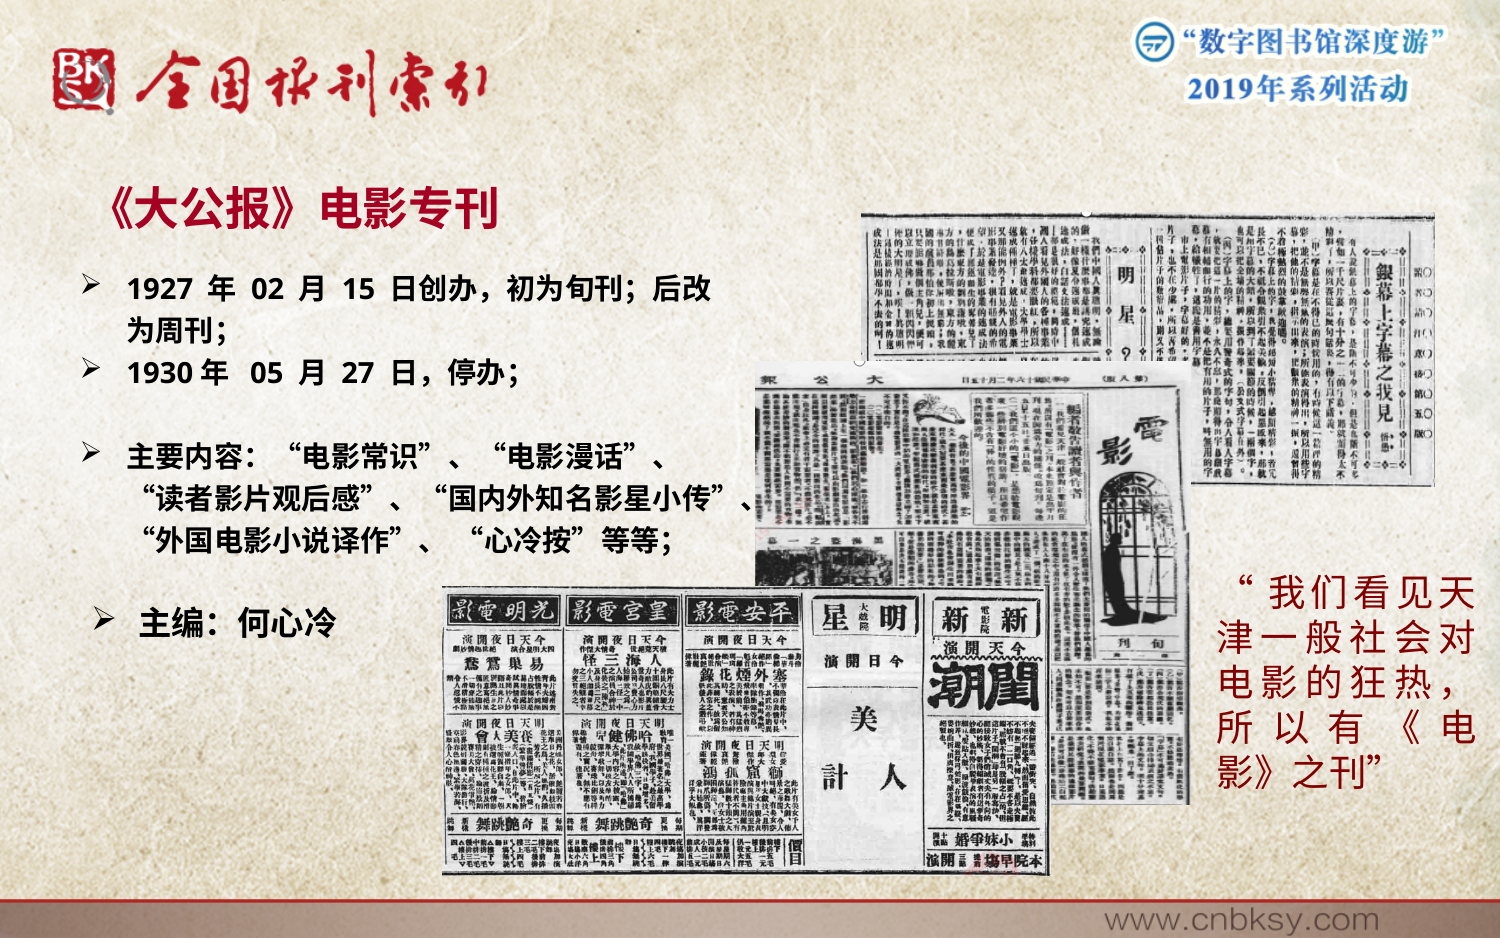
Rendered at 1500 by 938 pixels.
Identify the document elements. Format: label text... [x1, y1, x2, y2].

text_box “我们看见天津一般社会对电影的狂热，所以有《电影》之刊” [1201, 562, 1492, 802]
text_box 《大公报》电影专刊 [73, 144, 566, 242]
text_box 主编：何心冷 [76, 586, 353, 650]
text_box 1927 年 02 月 15 日创办，初为旬刊；后改为周刊； 1930年 05 月 27 日，停办； 主要内容：“电影常识”、“电影漫话”、 “读者影片观后感”、“国内外知名影星小传”、“外国电影小说译作”、 “心冷按”等等； [64, 256, 756, 607]
picture [0, 0, 1500, 938]
